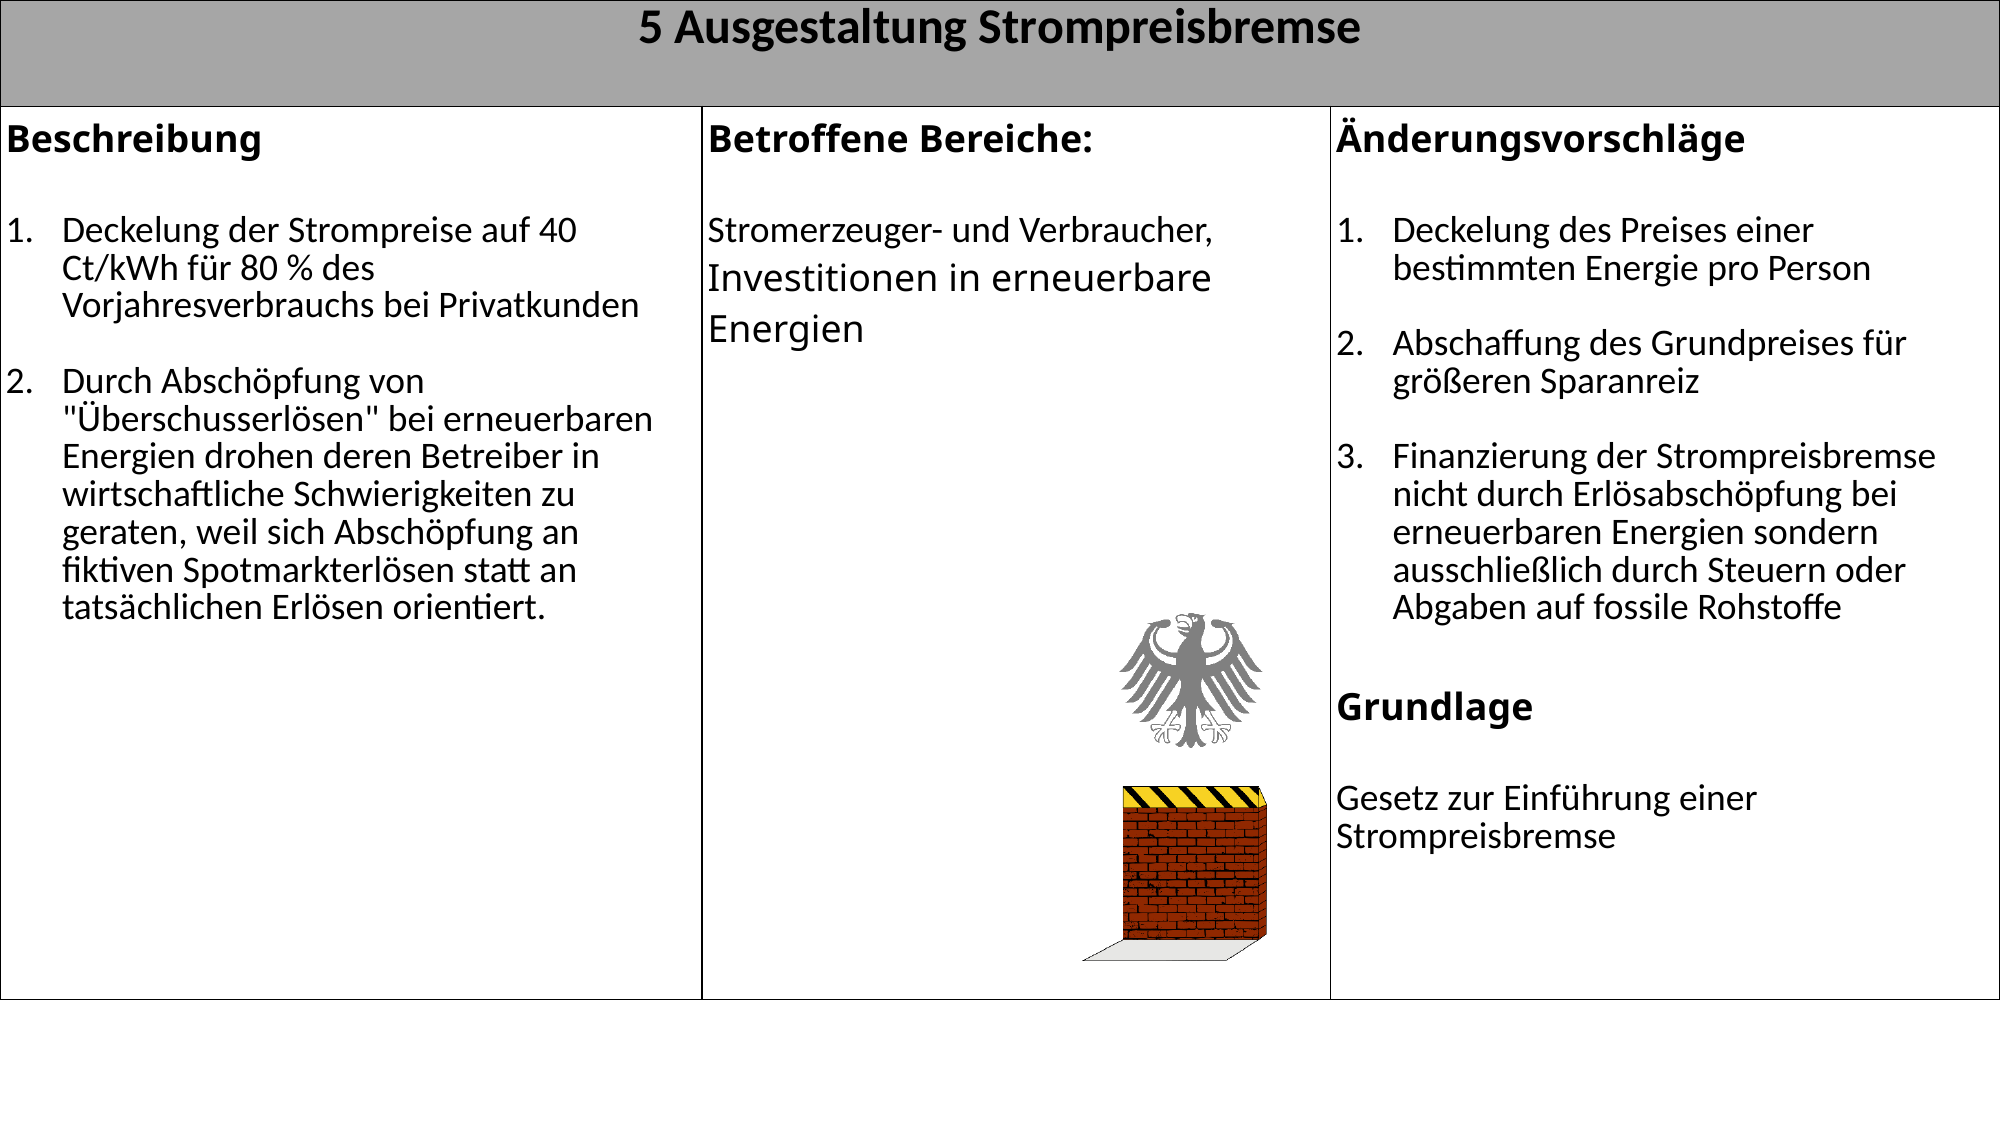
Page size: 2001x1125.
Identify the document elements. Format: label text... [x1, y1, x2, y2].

picture [1118, 613, 1263, 748]
table_cell Änderungsvorschläge Deckelung des Preises einer bestimmten Energie pro Person Abschaffung des Grundpreises für größeren Sparanreiz Finanzierung der Strompreisbremse nicht durch Erlösabschöpfung bei erneuerbaren Energien sondern ausschließlich durch Steuern oder Abgaben auf fossile Rohstoffe Grundlage Gesetz zur Einführung einer Strompreisbremse [1331, 107, 1999, 999]
table_header 5 Ausgestaltung Strompreisbremse [1, 1, 1999, 106]
table_cell Betroffene Bereiche: Stromerzeuger- und Verbraucher, Investitionen in erneuerbare Energien [703, 107, 1330, 999]
table_cell Beschreibung Deckelung der Strompreise auf 40 Ct/kWh für 80 % des Vorjahresverbrauchs bei Privatkunden Durch Abschöpfung von "Überschusserlösen" bei erneuerbaren Energien drohen deren Betreiber in wirtschaftliche Schwierigkeiten zu geraten, weil sich Abschöpfung an fiktiven Spotmarkterlösen statt an tatsächlichen Erlösen orientiert. [1, 107, 701, 999]
picture [1082, 786, 1267, 961]
